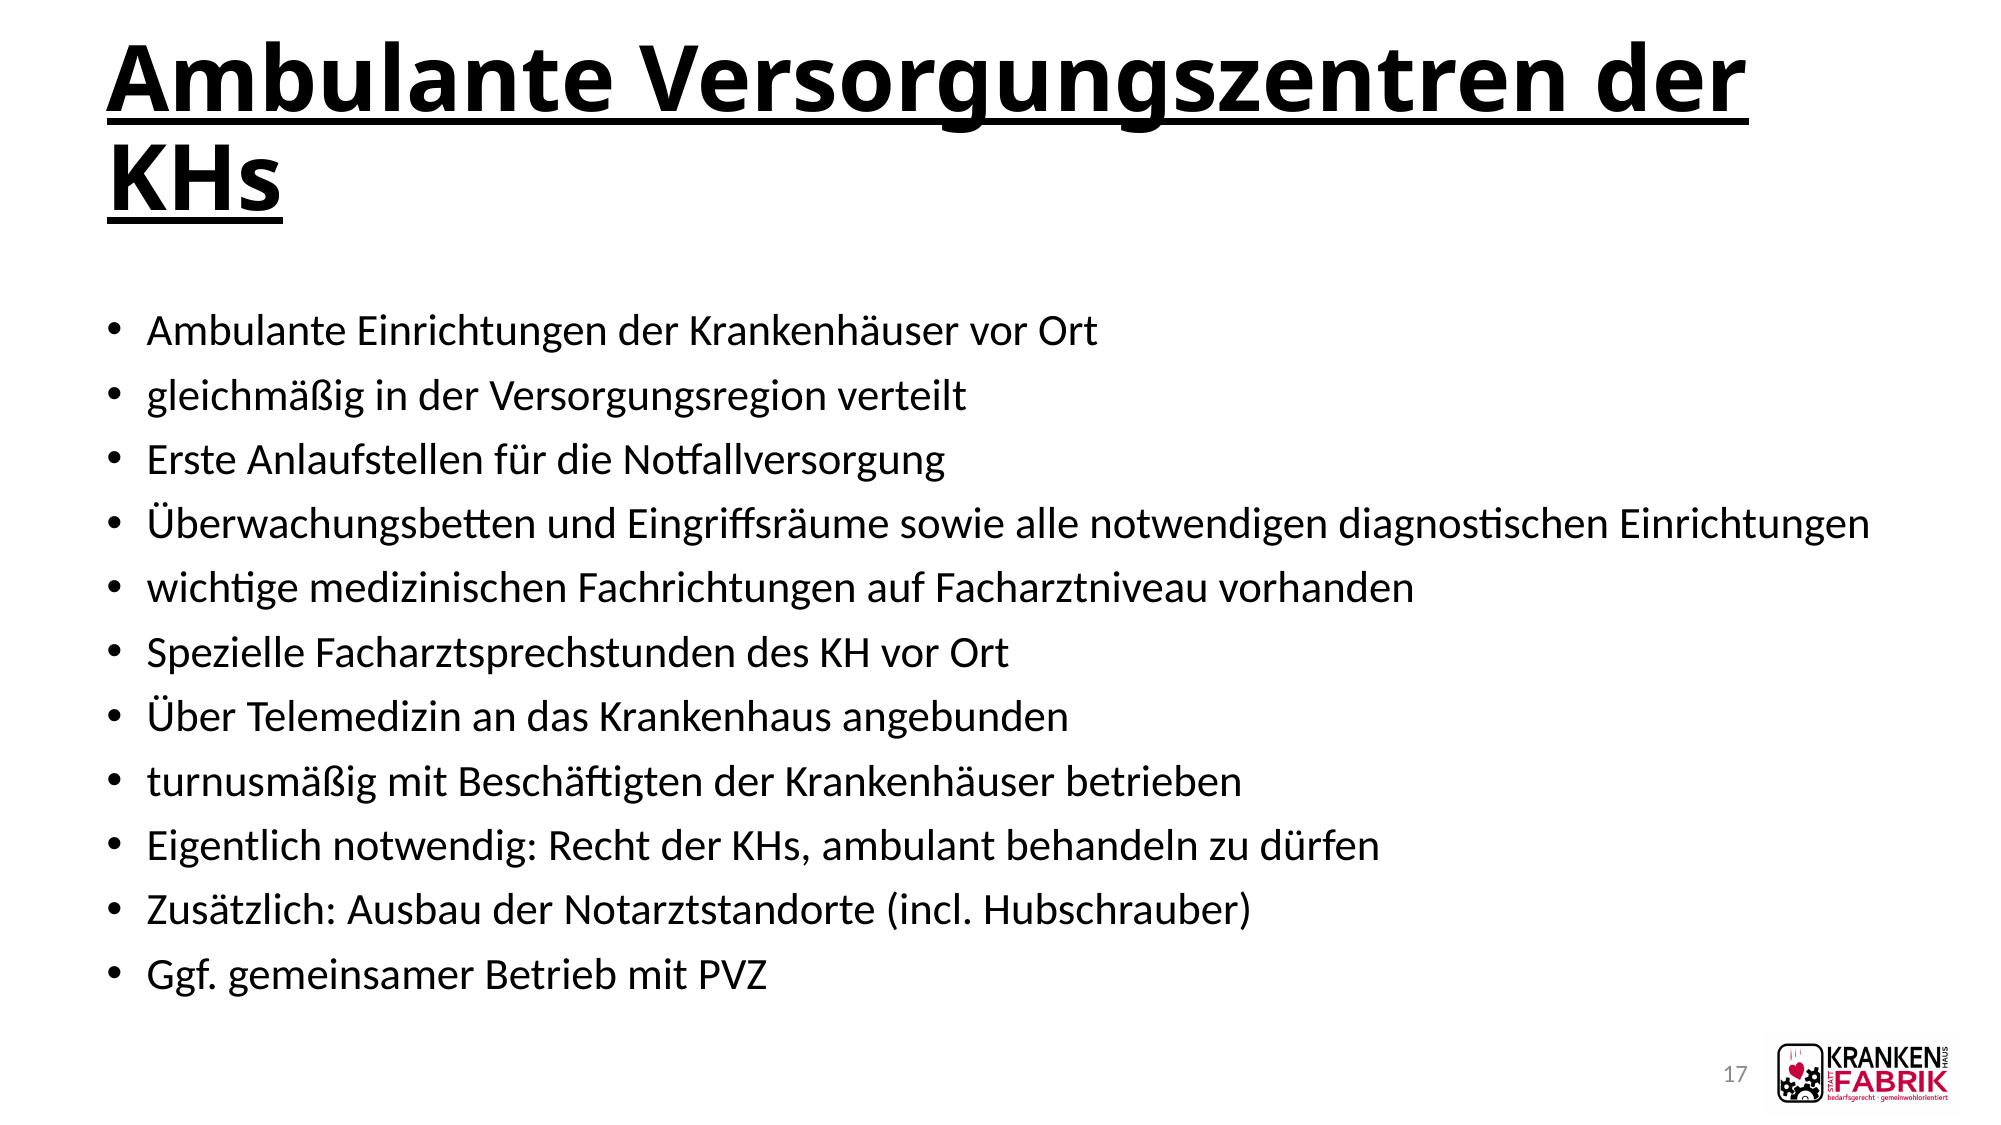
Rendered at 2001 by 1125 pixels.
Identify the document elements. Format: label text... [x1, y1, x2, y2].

slide_number 17 [1389, 1042, 1763, 1103]
picture [1763, 1029, 1962, 1117]
list Ambulante Einrichtungen der Krankenhäuser vor Ort gleichmäßig in der Versorgungsregion verteilt Erste Anlaufstellen für die Notfallversorgung Überwachungsbetten und Eingriffsräume sowie alle notwendigen diagnostischen Einrichtungen wichtige medizinischen Fachrichtungen auf Facharztniveau vorhanden Spezielle Facharztsprechstunden des KH vor Ort Über Telemedizin an das Krankenhaus angebunden turnusmäßig mit Beschäftigten der Krankenhäuser betrieben Eigentlich notwendig: Recht der KHs, ambulant behandeln zu dürfen Zusätzlich: Ausbau der Notarztstandorte (incl. Hubschrauber) Ggf. gemeinsamer Betrieb mit PVZ [91, 299, 1954, 1014]
title Ambulante Versorgungszentren der KHs [91, 22, 1900, 240]
